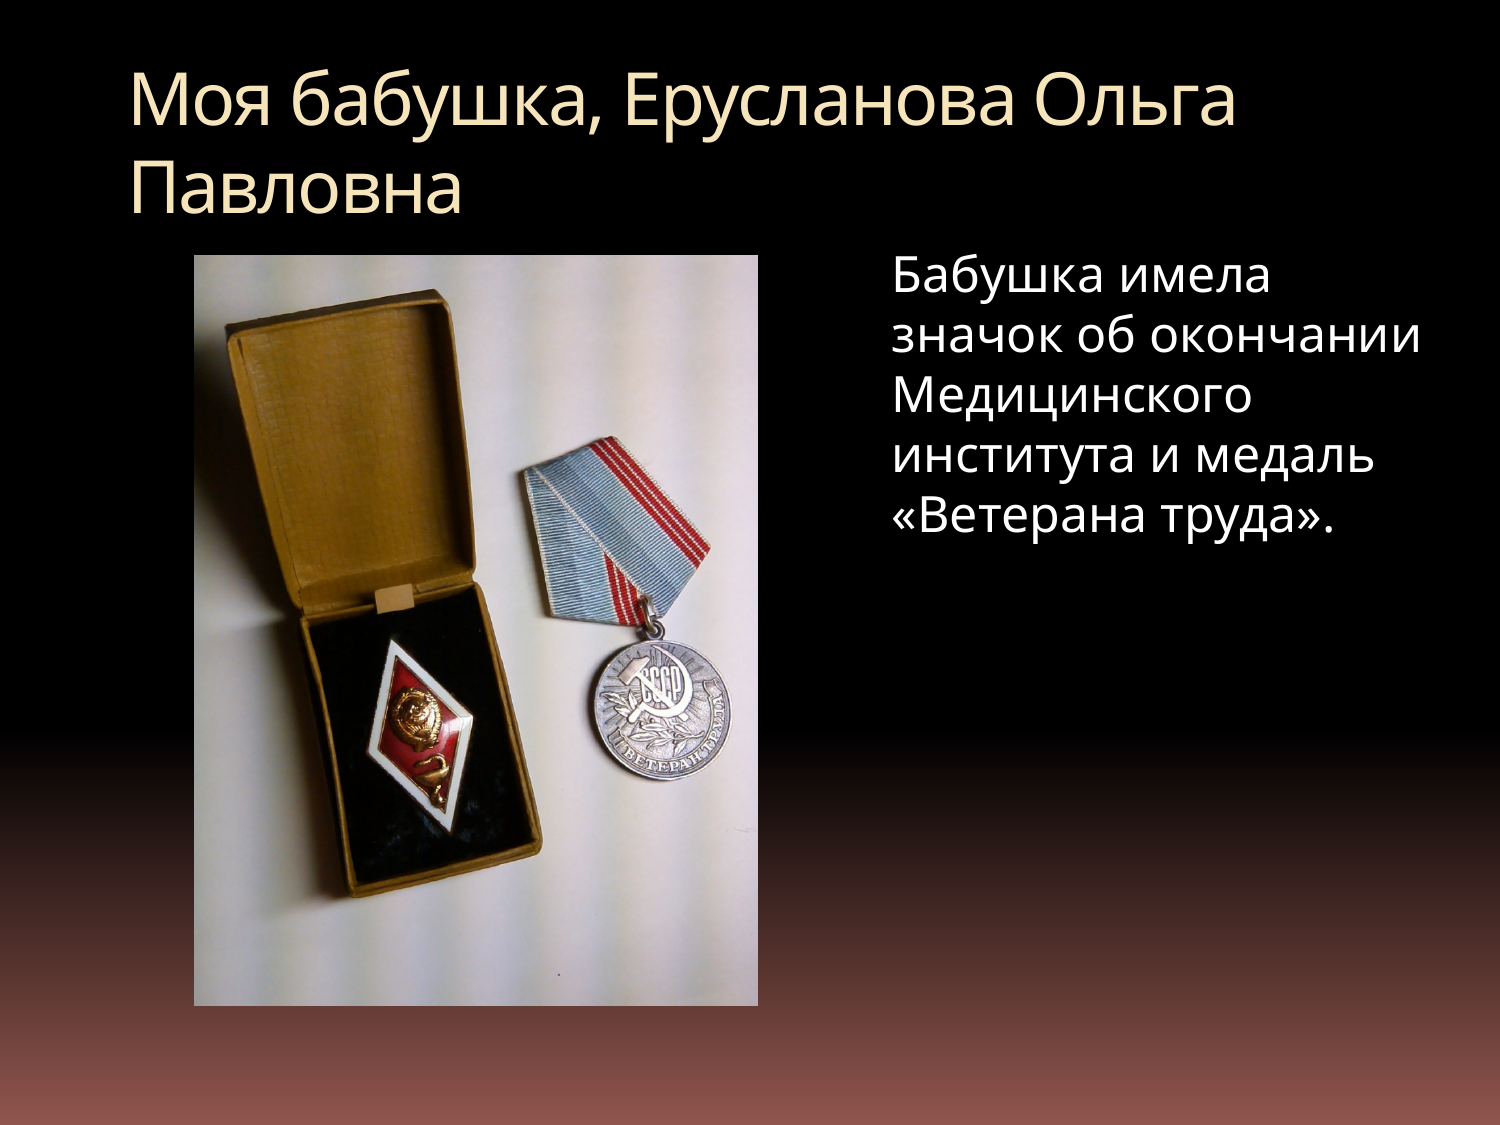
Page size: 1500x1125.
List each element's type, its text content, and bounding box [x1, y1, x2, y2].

title Моя бабушка, Ерусланова Ольга Павловна [112, 44, 1463, 236]
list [194, 255, 758, 1006]
list Бабушка имела значок об окончании Медицинского института и медаль «Ветерана труда». [868, 235, 1447, 986]
